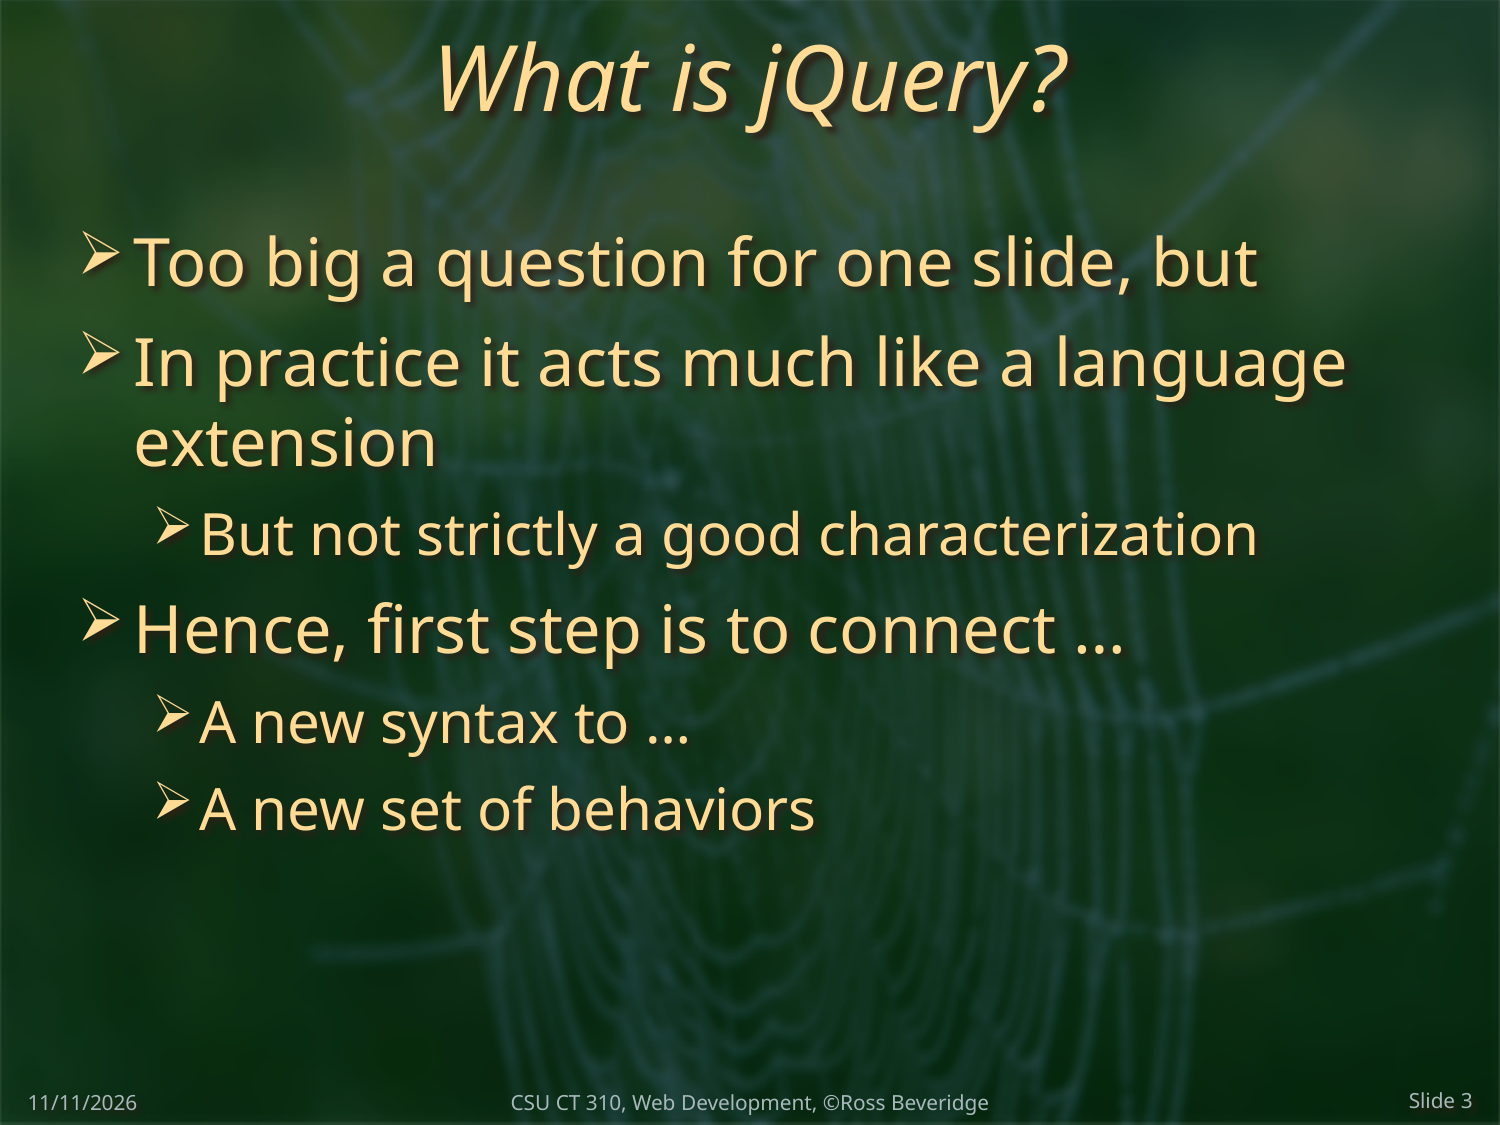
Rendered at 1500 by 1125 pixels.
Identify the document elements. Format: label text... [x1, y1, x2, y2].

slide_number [12, 1064, 188, 1125]
list Too big a question for one slide, but In practice it acts much like a language extension But not strictly a good characterization Hence, first step is to connect … A new syntax to … A new set of behaviors [62, 212, 1438, 951]
footer CSU CT 310, Web Development, ©Ross Beveridge [187, 1065, 1313, 1125]
slide_number Slide 3 [1324, 1064, 1488, 1125]
picture [0, 0, 1500, 1125]
title What is jQuery? [62, 24, 1438, 212]
